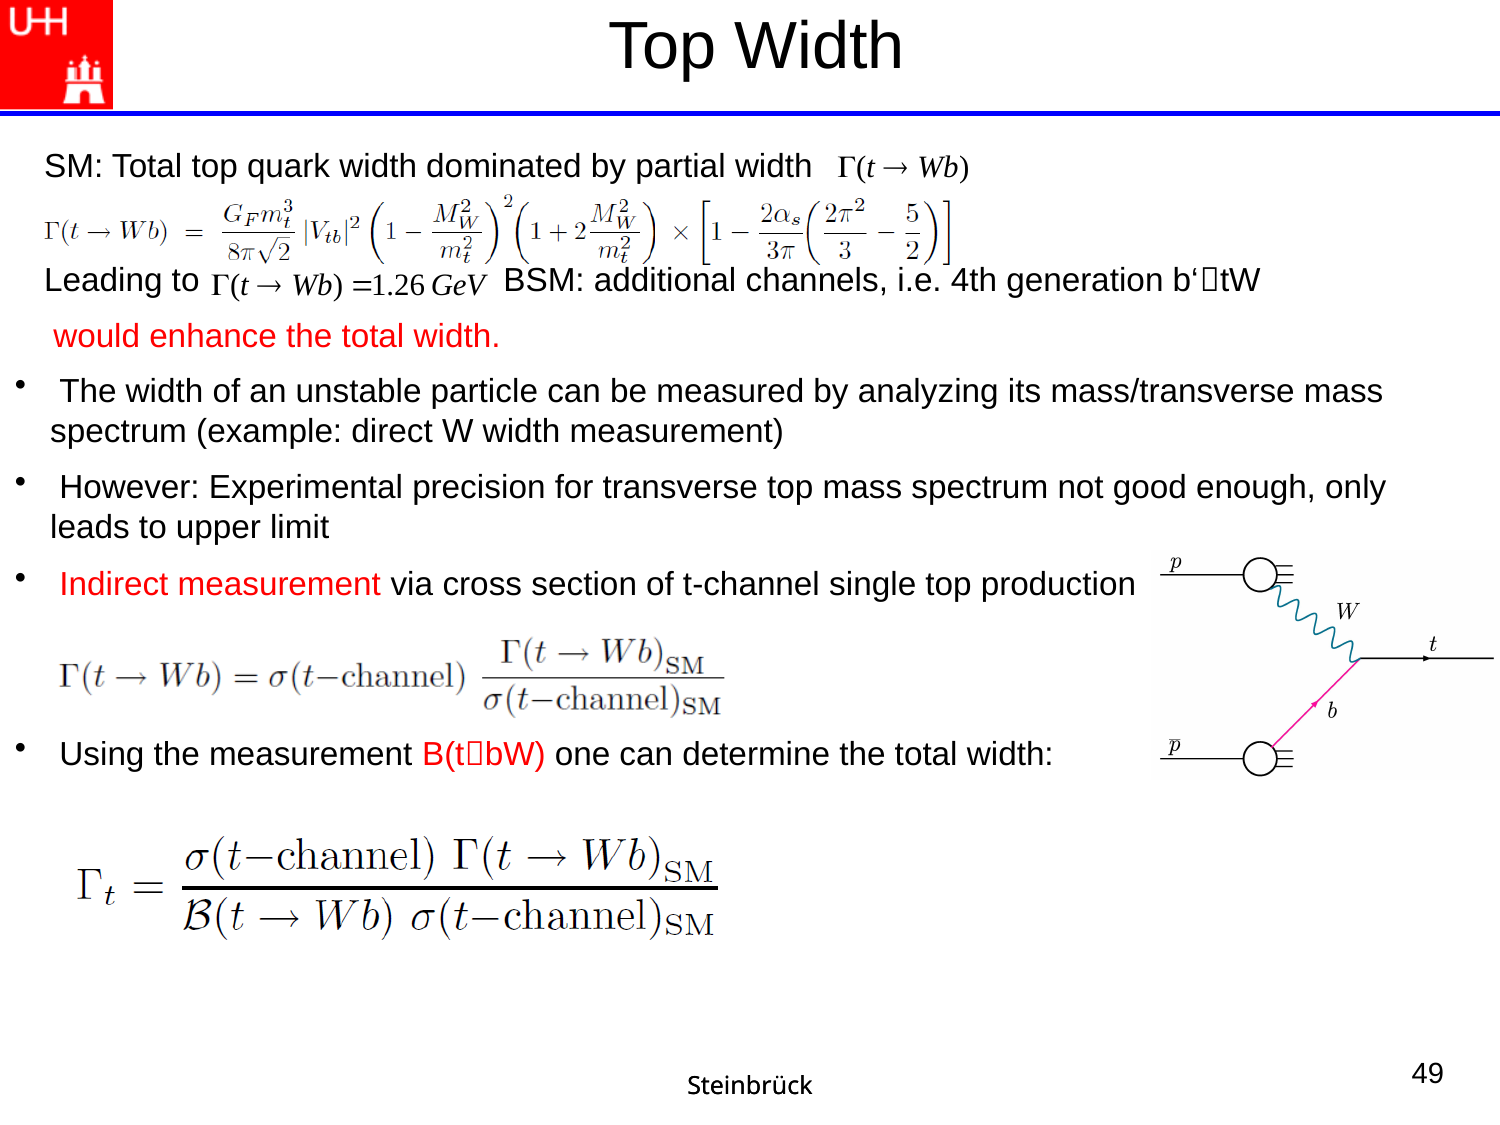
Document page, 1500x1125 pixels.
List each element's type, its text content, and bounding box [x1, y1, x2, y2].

title Top Width [149, 0, 1365, 84]
picture [29, 184, 963, 281]
picture [40, 810, 727, 950]
picture [1151, 550, 1500, 780]
text_box 49 [1045, 1046, 1459, 1094]
text_box The width of an unstable particle can be measured by analyzing its mass/transverse mass spectrum (example: direct W width measurement) However: Experimental precision for transverse top mass spectrum not good enough, only leads to upper limit Indirect measurement via cross section of t-channel single top production Using the measurement B(tbW) one can determine the total width: [0, 361, 1453, 779]
picture [40, 621, 727, 742]
text_box SM: Total top quark width dominated by partial width Leading to BSM: additional channels, i.e. 4th generation b‘tW would enhance the total width. [29, 137, 1483, 362]
text_box Steinbrück [512, 1062, 988, 1100]
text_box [832, 148, 975, 191]
picture [0, 0, 113, 111]
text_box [206, 266, 496, 309]
